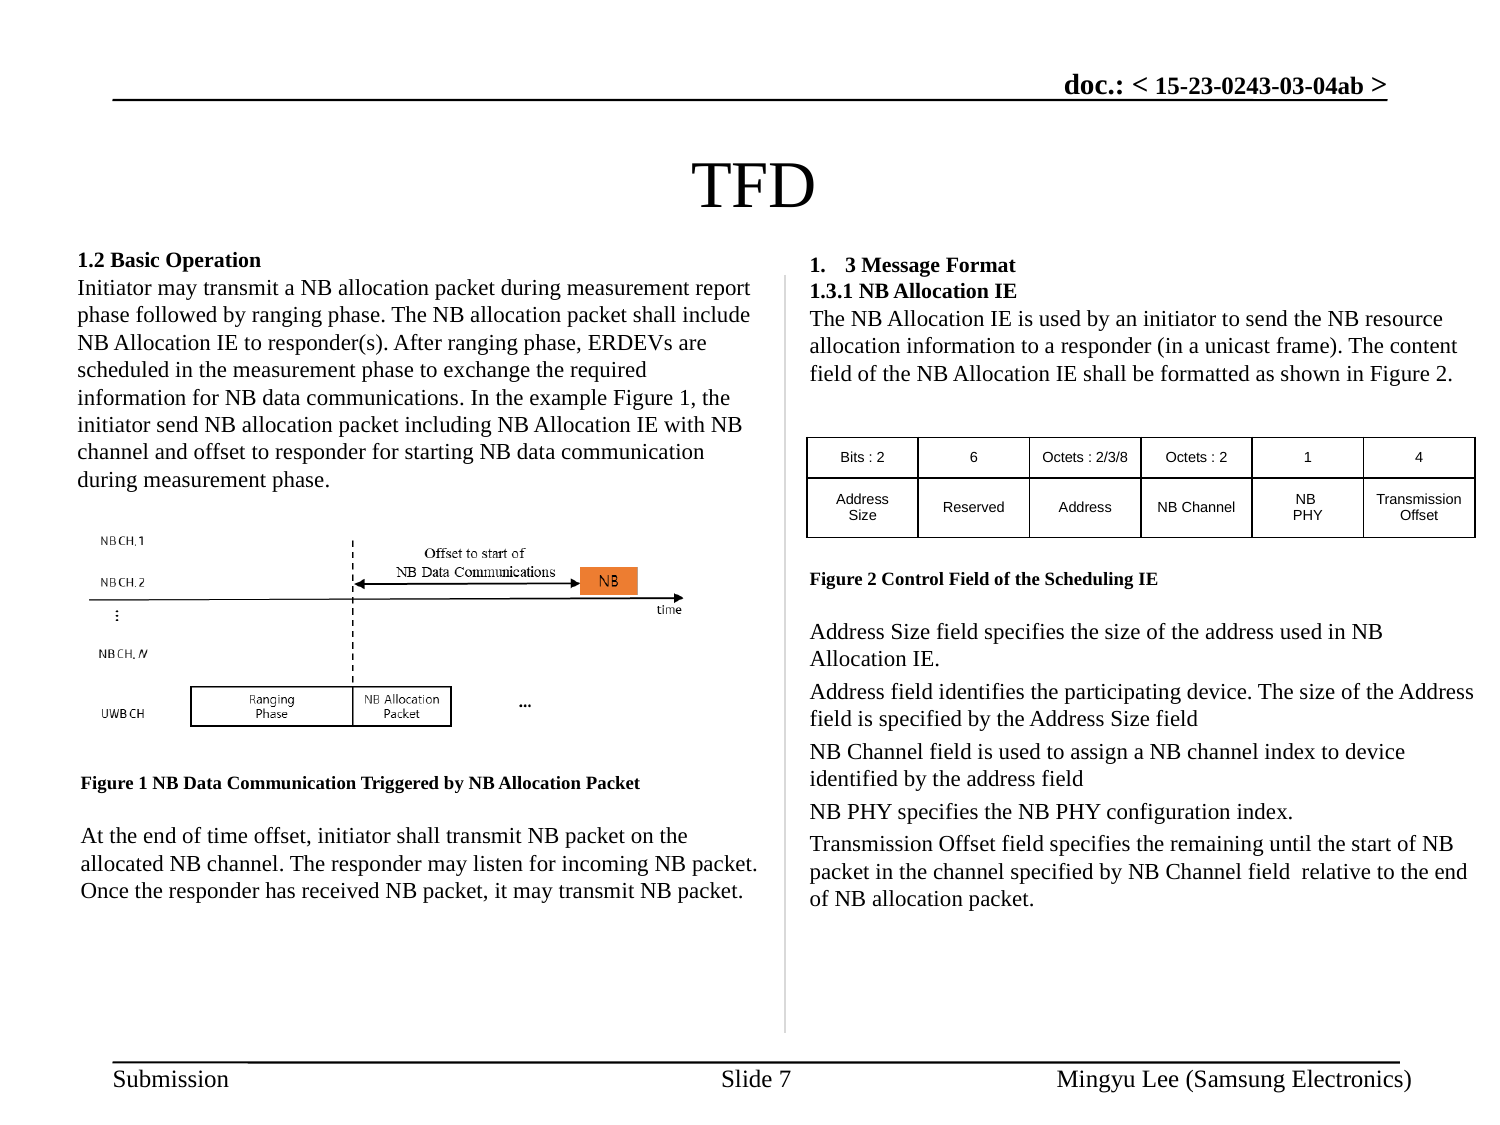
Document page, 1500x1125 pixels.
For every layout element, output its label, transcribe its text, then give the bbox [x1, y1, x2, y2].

text_box 3 Message Format 1.3.1 NB Allocation IE The NB Allocation IE is used by an initiator to send the NB resource allocation information to a responder (in a unicast frame). The content field of the NB Allocation IE shall be formatted as shown in Figure 2. Figure 2 Control Field of the Scheduling IE Address Size field specifies the size of the address used in NB Allocation IE. Address field identifies the participating device. The size of the Address field is specified by the Address Size field NB Channel field is used to assign a NB channel index to device identified by the address field NB PHY specifies the NB PHY configuration index. Transmission Offset field specifies the remaining until the start of NB packet in the channel specified by NB Channel field relative to the end of NB allocation packet. [794, 244, 1499, 937]
table_header Octets : 2/3/8 [1030, 438, 1140, 477]
table_header 1 [1253, 438, 1363, 477]
picture [24, 528, 765, 729]
table_header 4 [1364, 438, 1474, 477]
footer Mingyu Lee (Samsung Electronics) [900, 1062, 1413, 1093]
table_cell Transmission Offset [1364, 479, 1474, 537]
table_cell Address Size [808, 479, 917, 537]
slide_number Slide 7 [712, 1062, 800, 1093]
table_cell NB PHY [1253, 479, 1363, 537]
table_header 6 [919, 438, 1029, 477]
table_header Bits : 2 [808, 438, 917, 477]
text_box 2 Basic Operation Initiator may transmit a NB allocation packet during measurement report phase followed by ranging phase. The NB allocation packet shall include NB Allocation IE to responder(s). After ranging phase, ERDEVs are scheduled in the measurement phase to exchange the required information for NB data communications. In the example Figure 1, the initiator send NB allocation packet including NB Allocation IE with NB channel and offset to responder for starting NB data communication during measurement phase. [0, 221, 775, 557]
table_cell Reserved [919, 479, 1029, 537]
title TFD [112, 137, 1413, 225]
table_cell NB Channel [1142, 479, 1251, 537]
table_header Octets : 2 [1142, 438, 1251, 477]
table_cell Address [1030, 479, 1140, 537]
text_box Figure 1 NB Data Communication Triggered by NB Allocation Packet At the end of time offset, initiator shall transmit NB packet on the allocated NB channel. The responder may listen for incoming NB packet. Once the responder has received NB packet, it may transmit NB packet. [65, 763, 784, 951]
